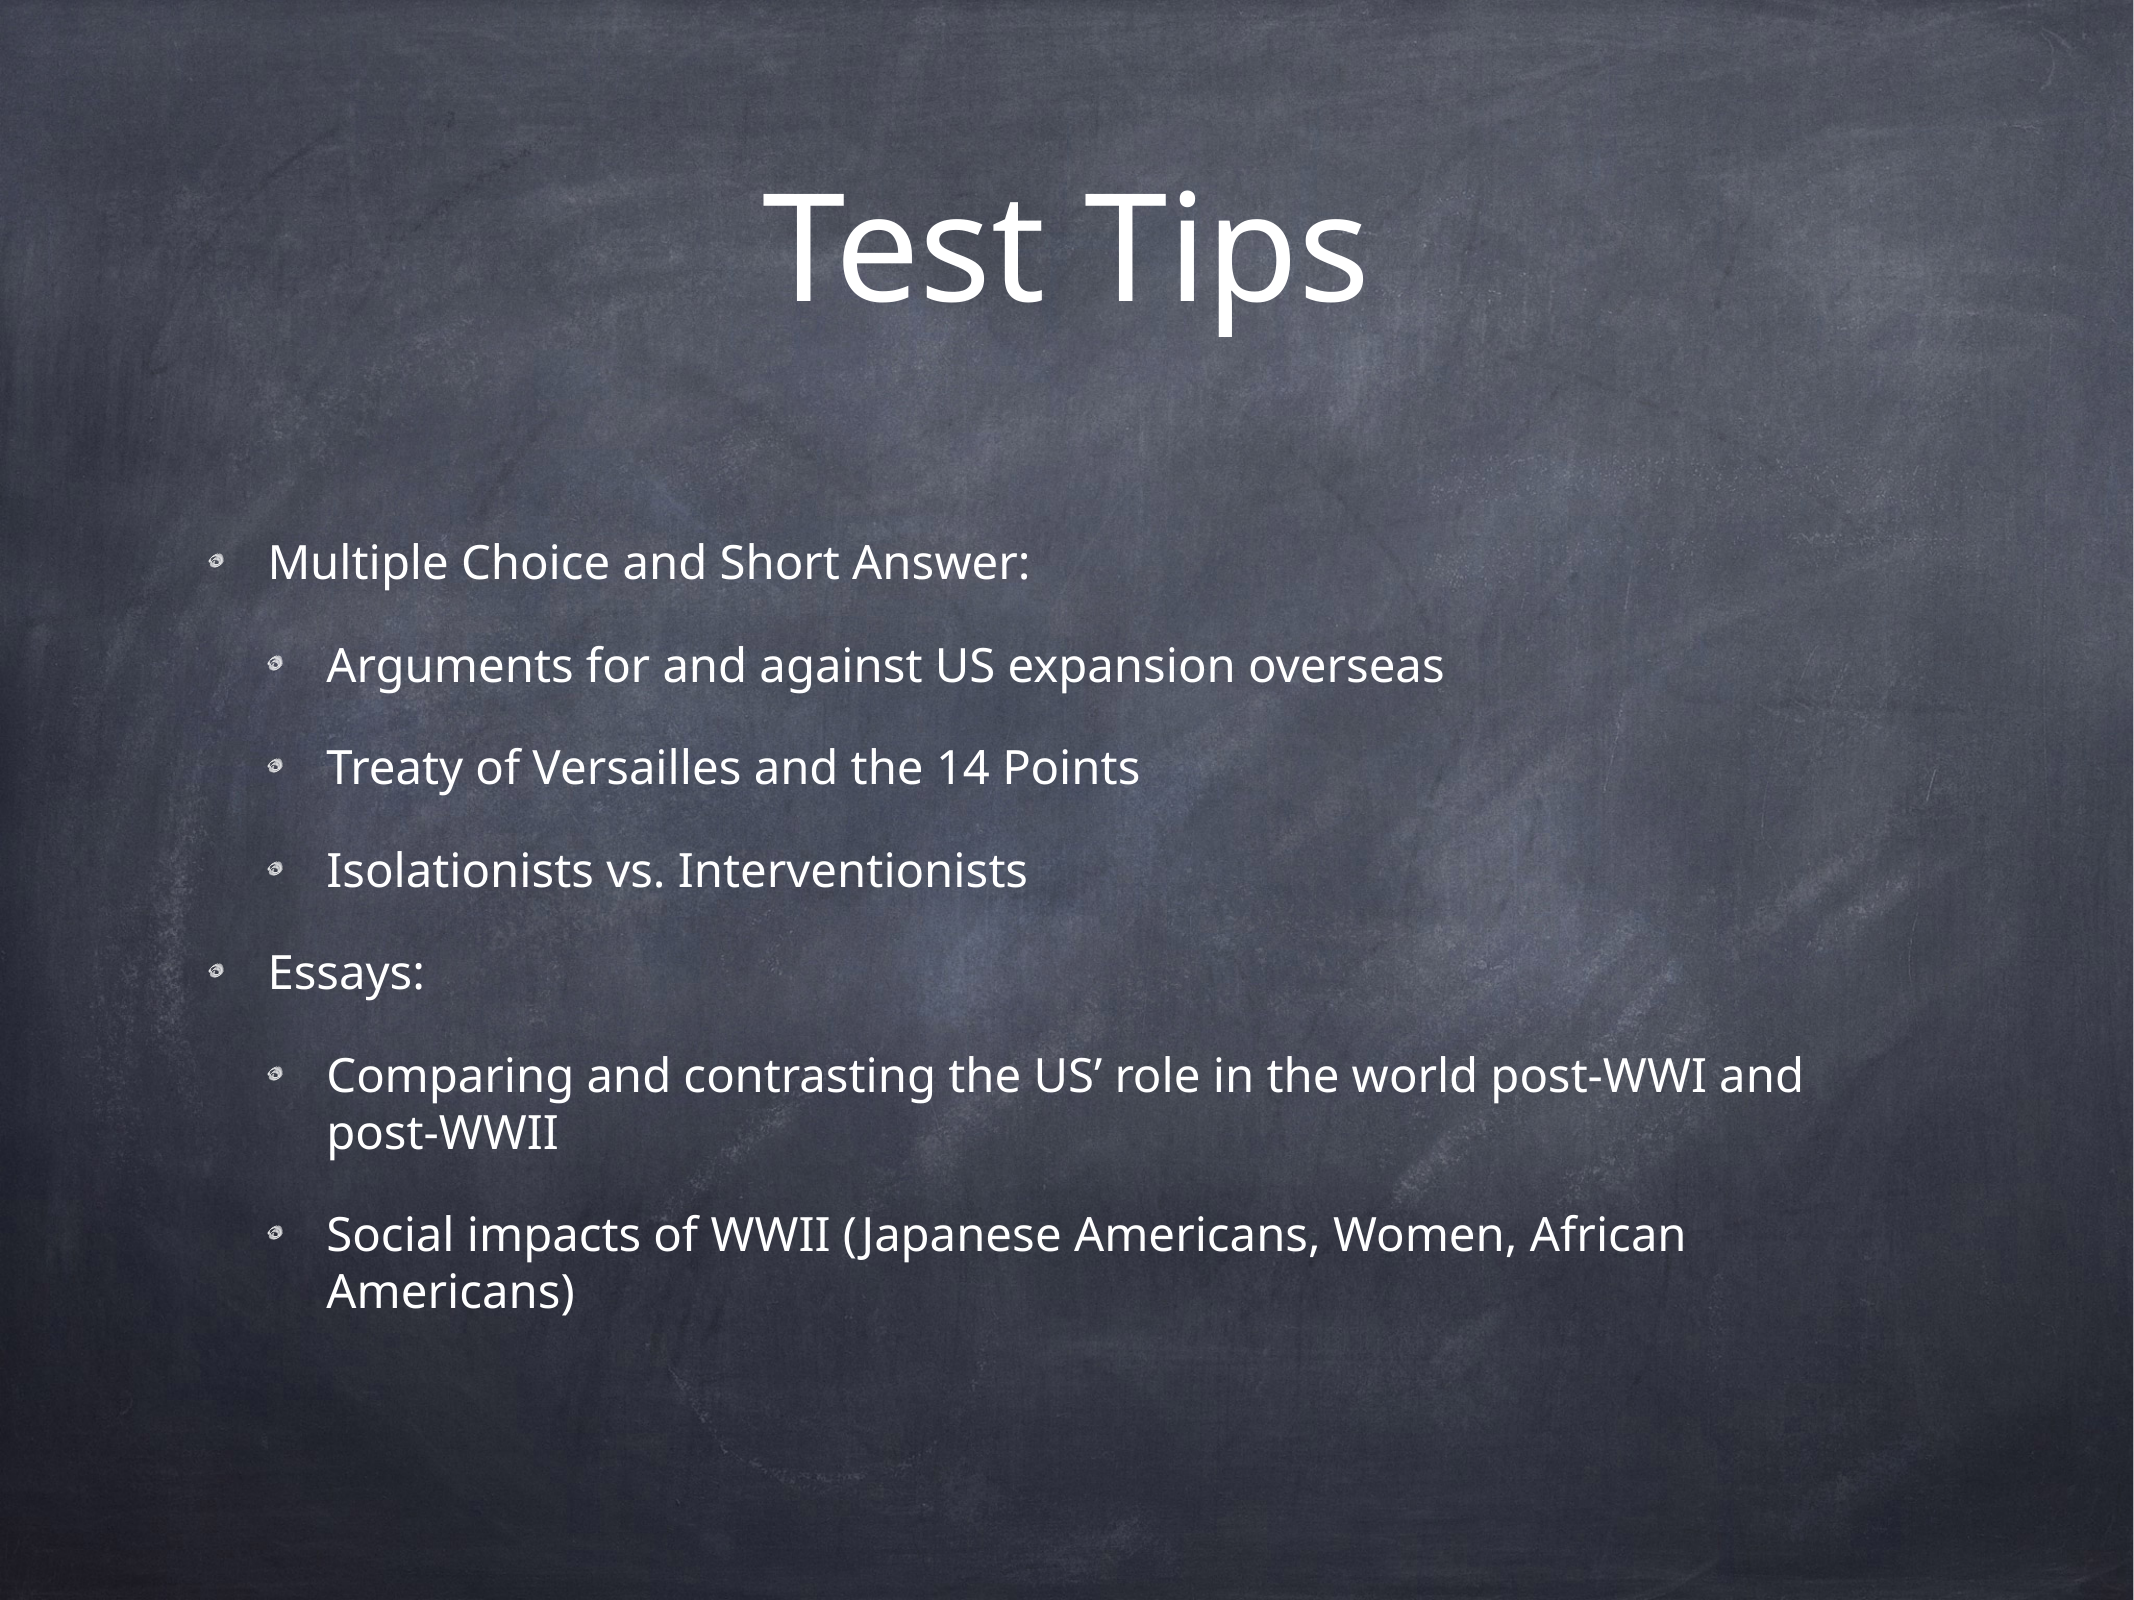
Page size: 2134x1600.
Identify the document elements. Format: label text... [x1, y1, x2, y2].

title Test Tips [207, 32, 1926, 451]
picture [0, 0, 2134, 1600]
list Multiple Choice and Short Answer: Arguments for and against US expansion overseas Treaty of Versailles and the 14 Points Isolationists vs. Interventionists Essays: Comparing and contrasting the US’ role in the world post-WWI and post-WWII Social impacts of WWII (Japanese Americans, Women, African Americans) [207, 453, 1926, 1397]
